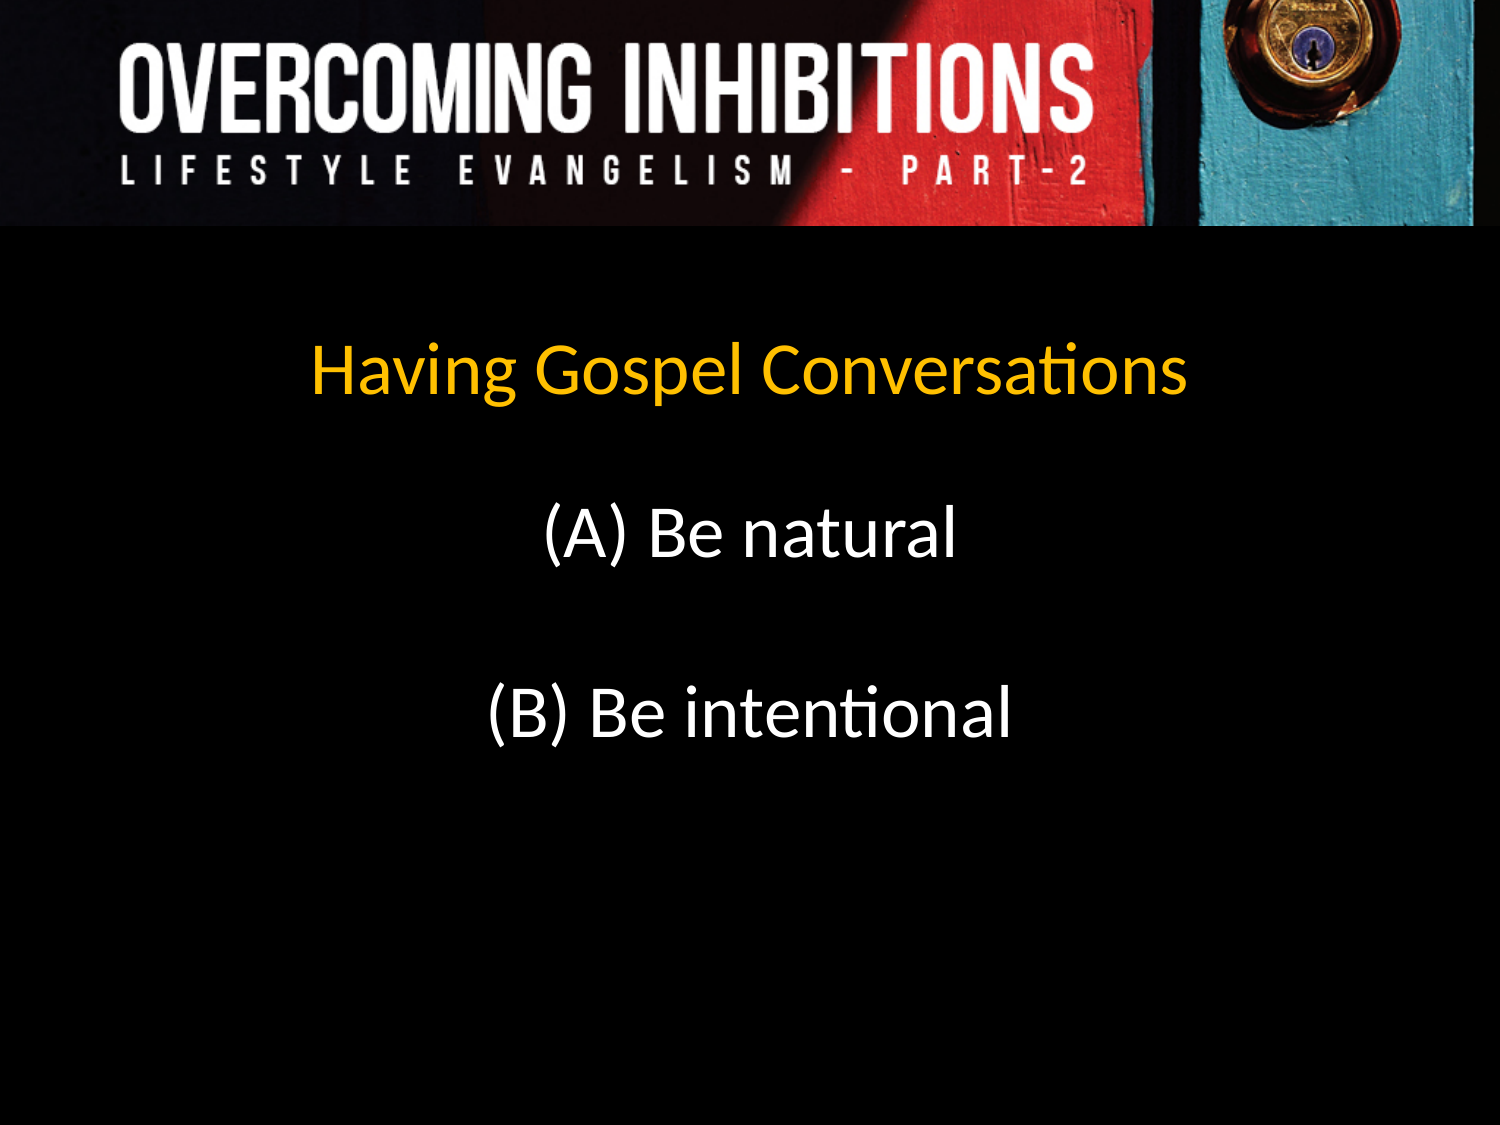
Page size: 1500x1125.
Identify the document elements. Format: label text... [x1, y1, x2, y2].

text_box (A) Be natural (B) Be intentional [0, 474, 1500, 760]
text_box Having Gospel Conversations [0, 312, 1500, 417]
picture [0, 0, 1500, 226]
